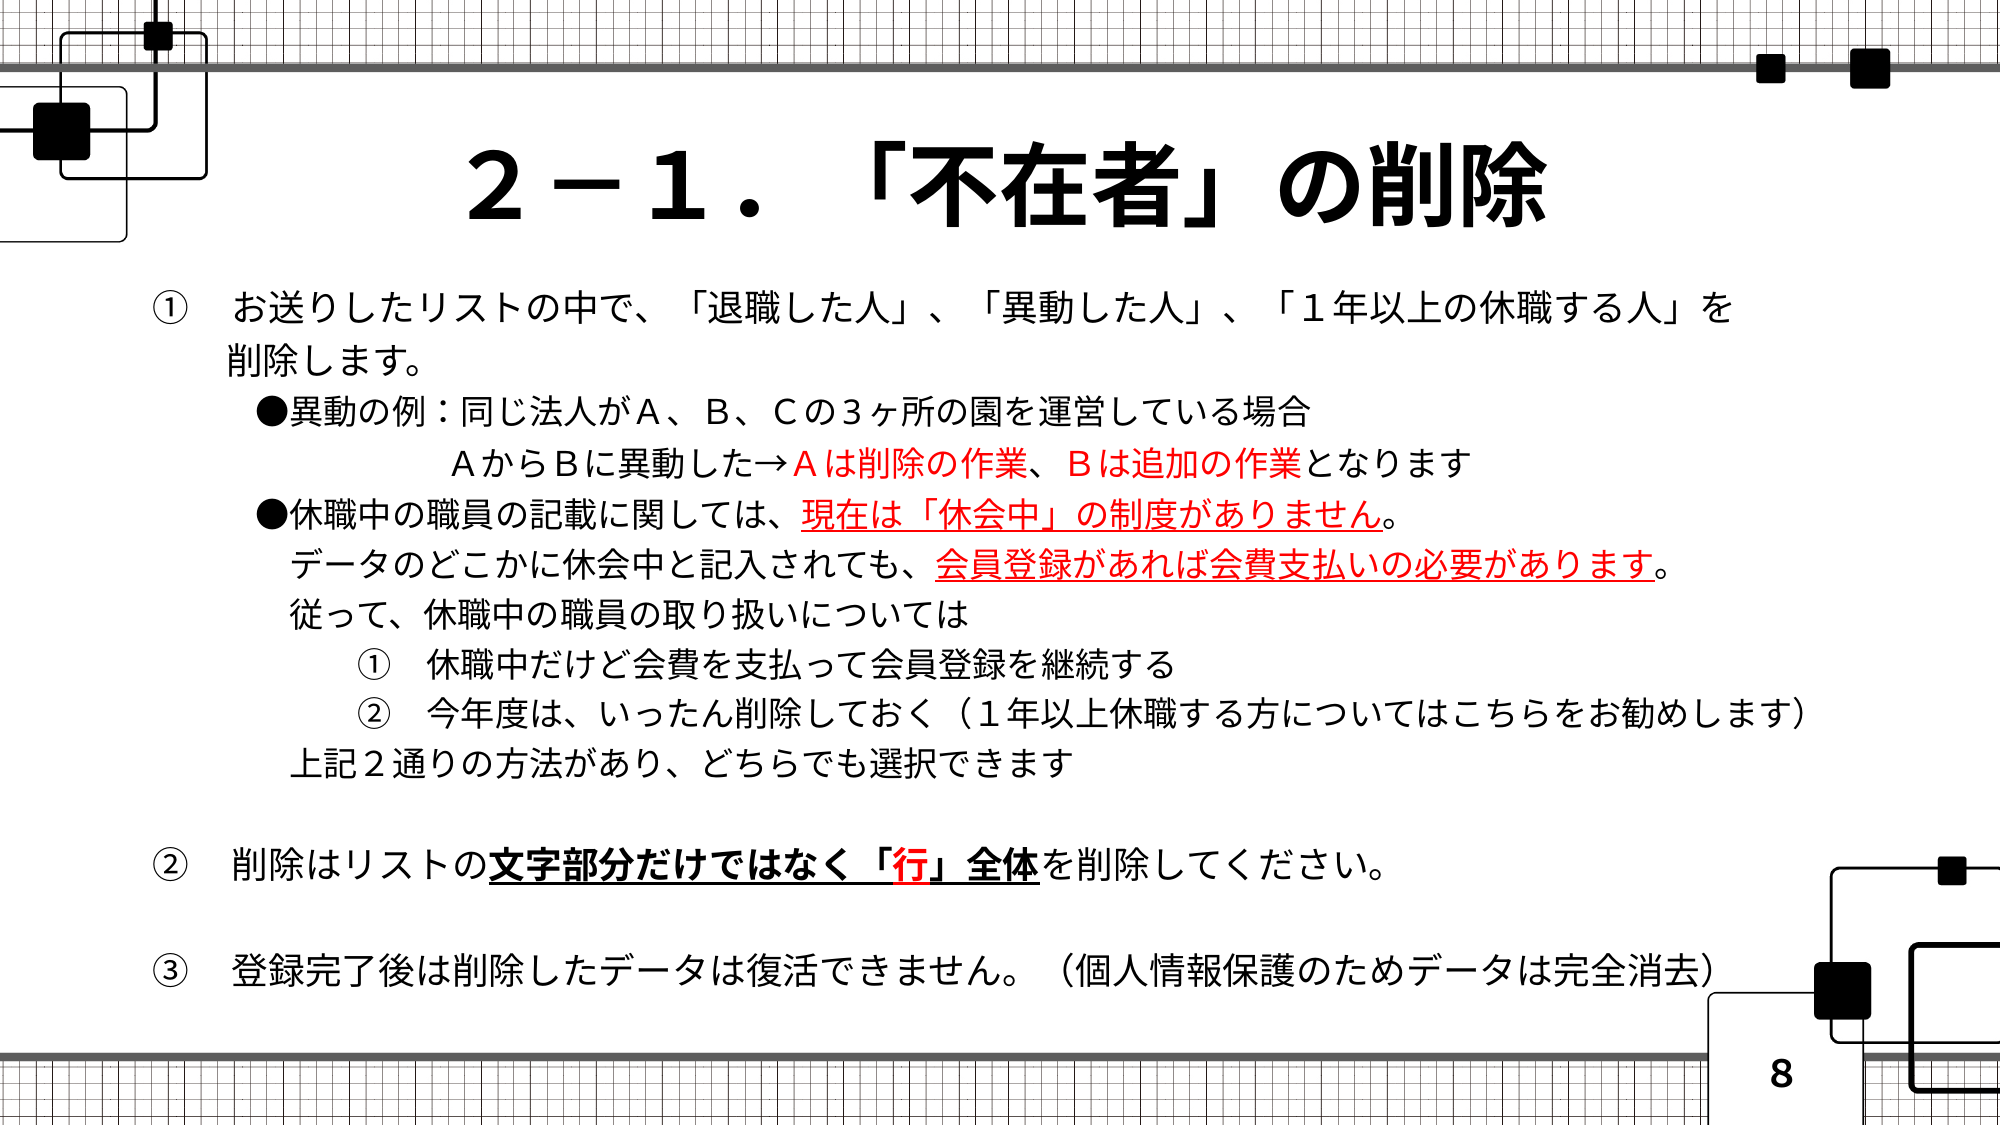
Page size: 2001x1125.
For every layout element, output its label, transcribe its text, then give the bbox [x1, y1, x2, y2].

picture [0, 0, 2000, 1125]
list ① お送りしたリストの中で、「退職した人」、「異動した人」、「１年以上の休職する人」を 削除します。 ●異動の例：同じ法人がＡ、Ｂ、Ｃの3ヶ所の園を運営している場合 ＡからＢに異動した→Ａは削除の作業、Ｂは追加の作業となります ●休職中の職員の記載に関しては、現在は「休会中」の制度がありません。 データのどこかに休会中と記入されても、会員登録があれば会費支払いの必要があります。 従って、休職中の職員の取り扱いについては ① 休職中だけど会費を支払って会員登録を継続する ② 今年度は、いったん削除しておく（１年以上休職する方についてはこちらをお勧めします） 上記２通りの方法があり、どちらでも選択できます ② 削除はリストの文字部分だけではなく「行」全体を削除してください。 ③ 登録完了後は削除したデータは復活できません。（個人情報保護のためデータは完全消去） [137, 282, 1863, 1021]
text_box ８ [1749, 1042, 1818, 1103]
title ２－１．「不在者」の削除 [137, 81, 1863, 282]
